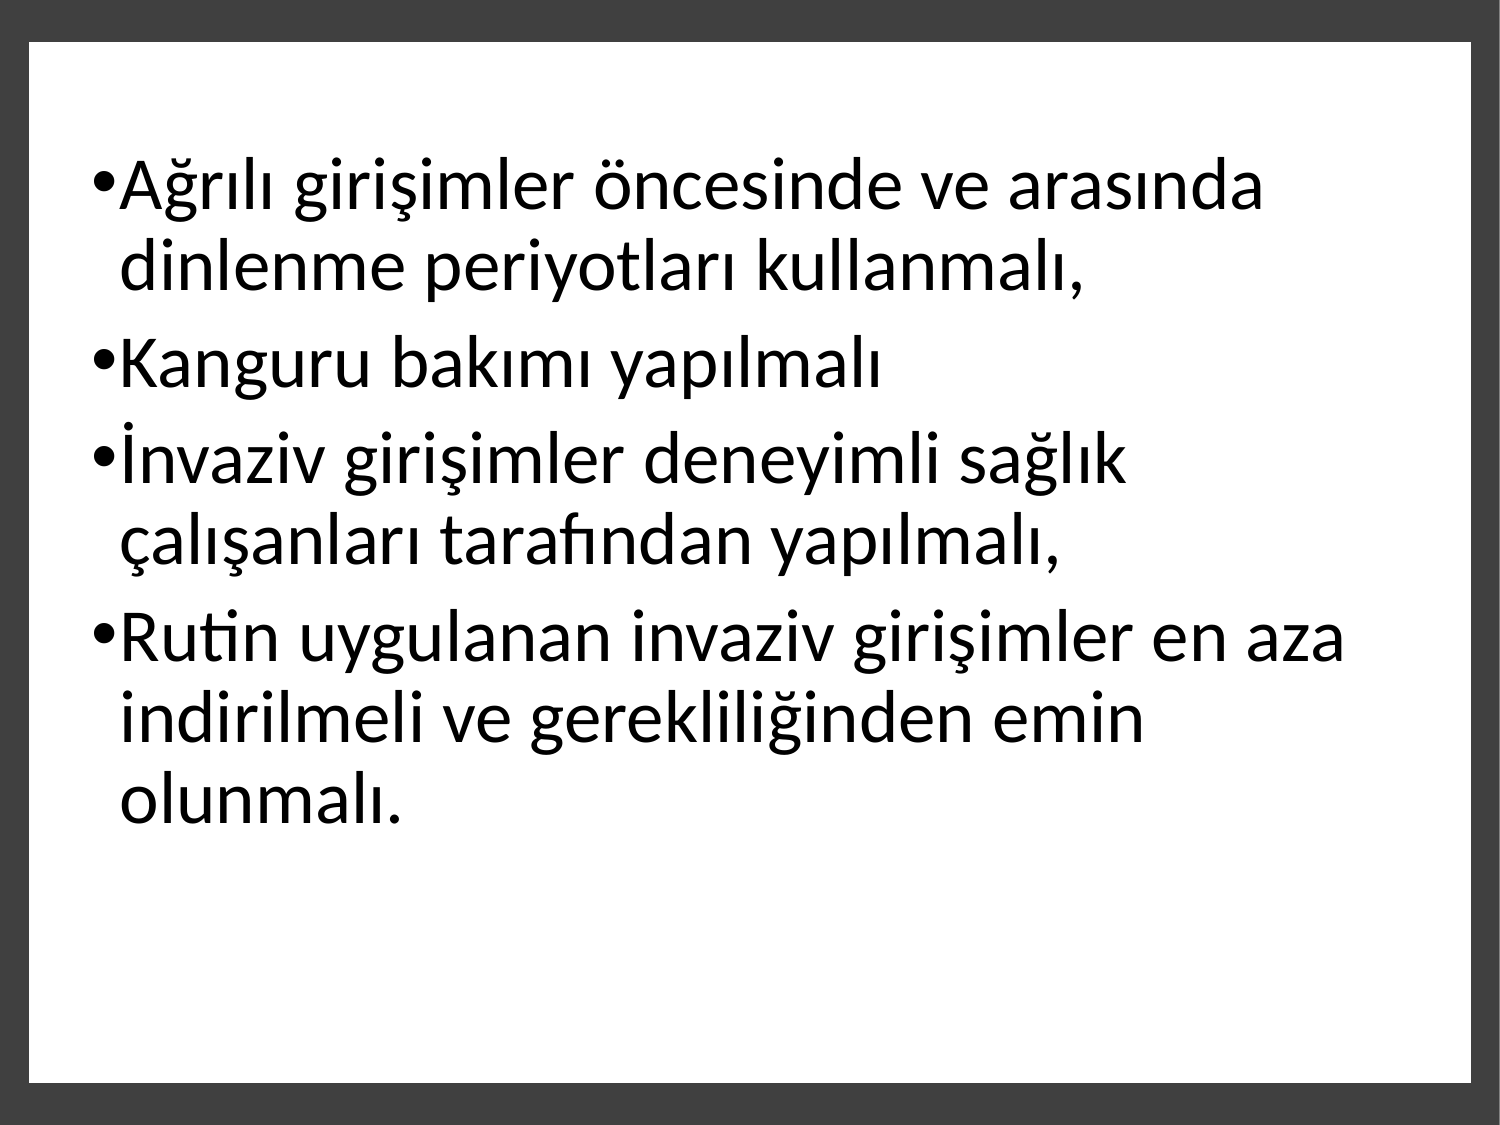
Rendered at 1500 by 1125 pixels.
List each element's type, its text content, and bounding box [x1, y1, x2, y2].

text_box [0, 0, 1500, 1125]
text_box [38, 51, 1461, 1073]
list Ağrılı girişimler öncesinde ve arasında dinlenme periyotları kullanmalı, Kanguru bakımı yapılmalı İnvaziv girişimler deneyimli sağlık çalışanları tarafından yapılmalı, Rutin uygulanan invaziv girişimler en aza indirilmeli ve gerekliliğinden emin olunmalı. [76, 137, 1388, 1000]
